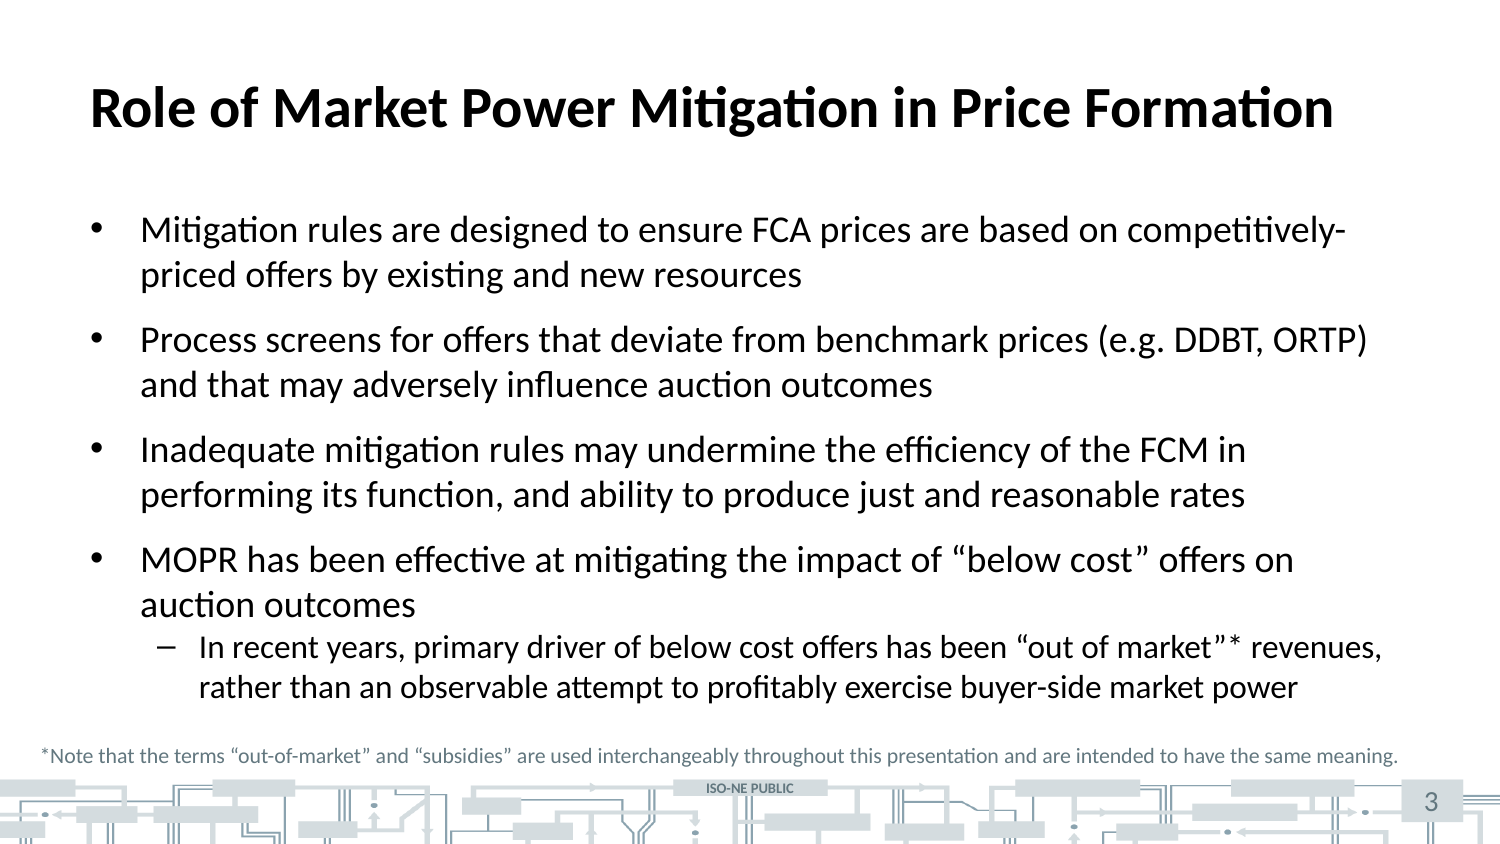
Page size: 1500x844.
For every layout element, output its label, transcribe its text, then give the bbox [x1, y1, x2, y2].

list Mitigation rules are designed to ensure FCA prices are based on competitively-priced offers by existing and new resources Process screens for offers that deviate from benchmark prices (e.g. DDBT, ORTP) and that may adversely influence auction outcomes Inadequate mitigation rules may undermine the efficiency of the FCM in performing its function, and ability to produce just and reasonable rates MOPR has been effective at mitigating the impact of “below cost” offers on auction outcomes In recent years, primary driver of below cost offers has been “out of market”* revenues, rather than an observable attempt to profitably exercise buyer-side market power [75, 196, 1425, 734]
slide_number 3 [1400, 783, 1463, 816]
title Role of Market Power Mitigation in Price Formation [75, 33, 1425, 175]
picture [0, 773, 1500, 844]
text_box *Note that the terms “out-of-market” and “subsidies” are used interchangeably throughout this presentation and are intended to have the same meaning. [24, 734, 1438, 776]
